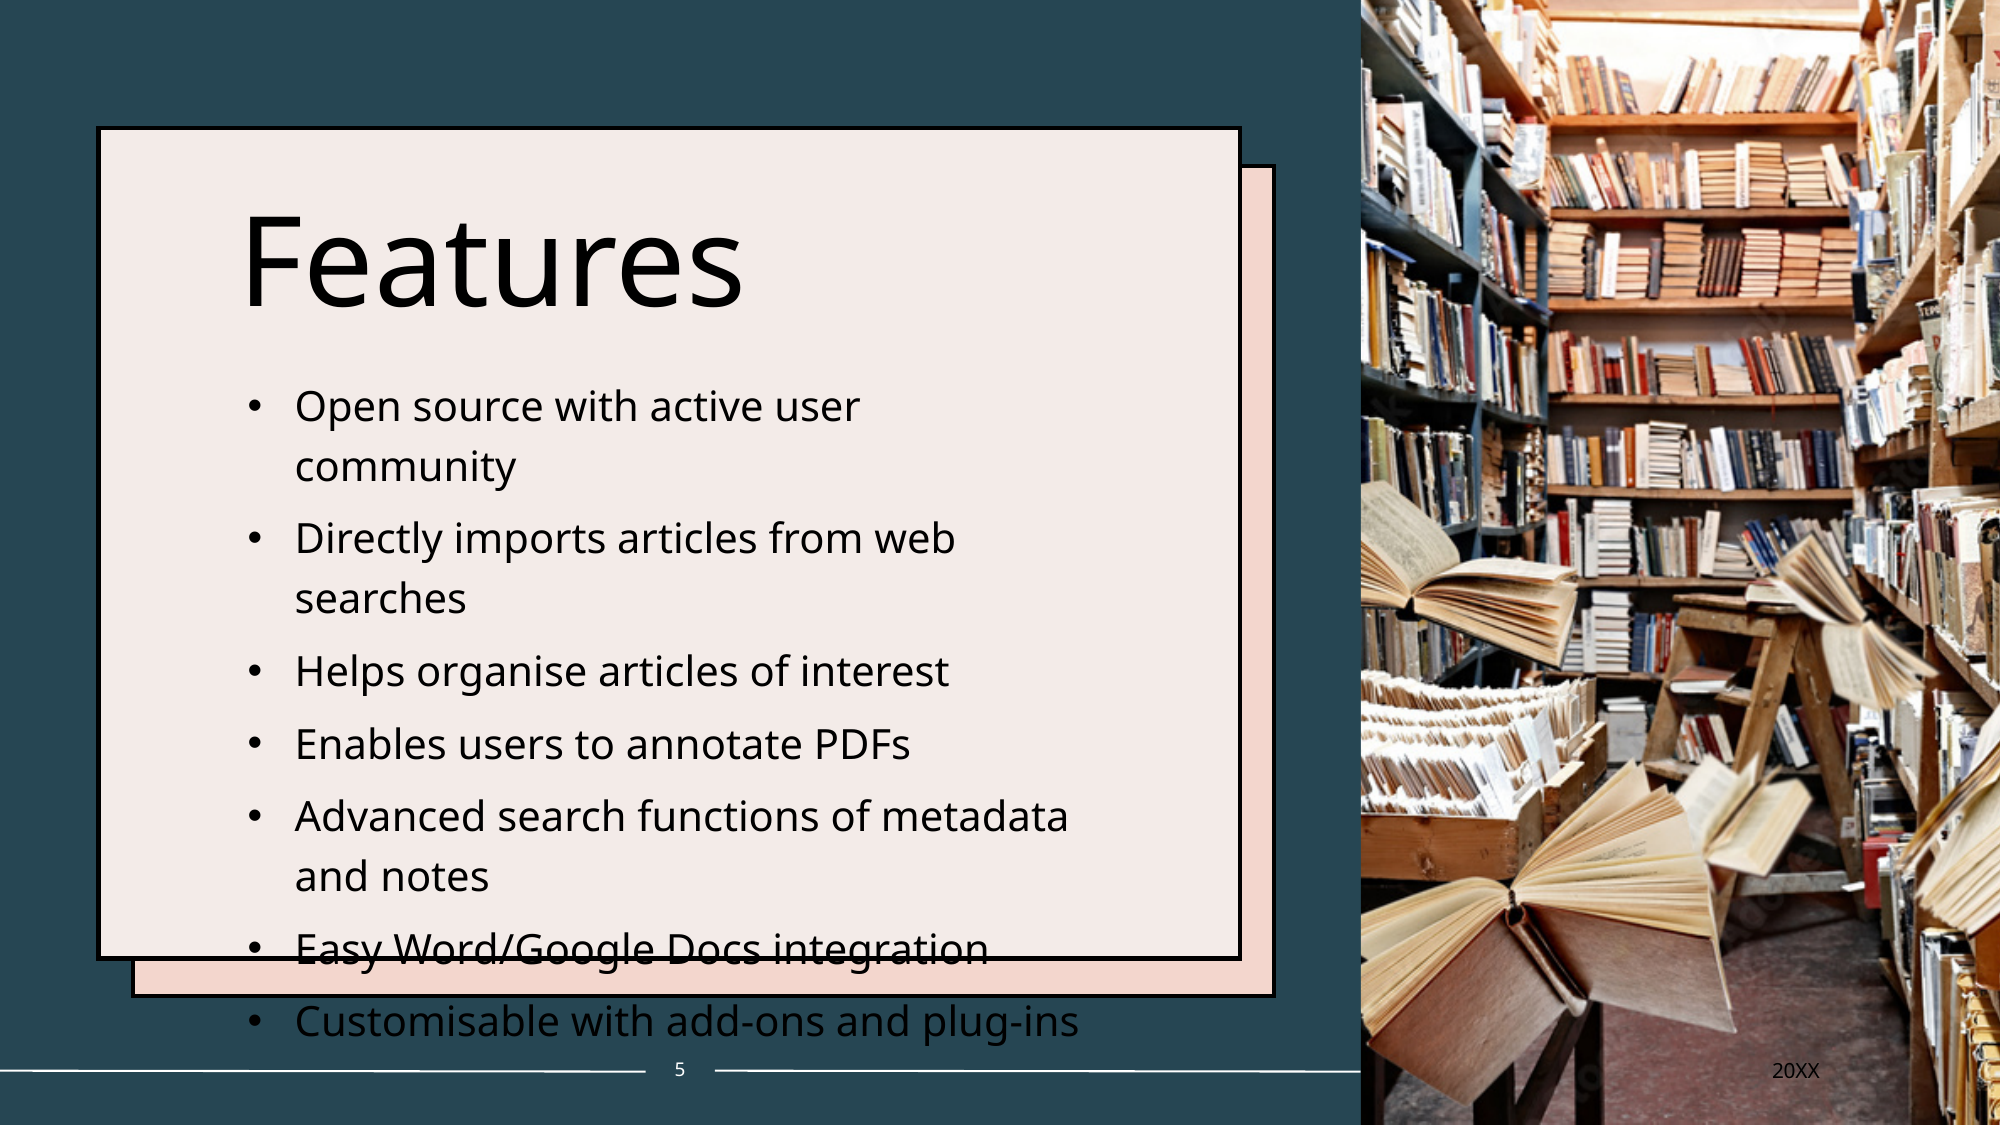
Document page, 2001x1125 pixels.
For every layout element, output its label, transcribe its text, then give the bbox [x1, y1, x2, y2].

title Features [223, 190, 1051, 362]
slide_number 5 [650, 1050, 710, 1091]
list Open source with active user community Directly imports articles from web searches Helps organise articles of interest Enables users to annotate PDFs Advanced search functions of metadata and notes Easy Word/Google Docs integration Customisable with add-ons and plug-ins [223, 362, 1097, 870]
picture [1360, 0, 2000, 1125]
